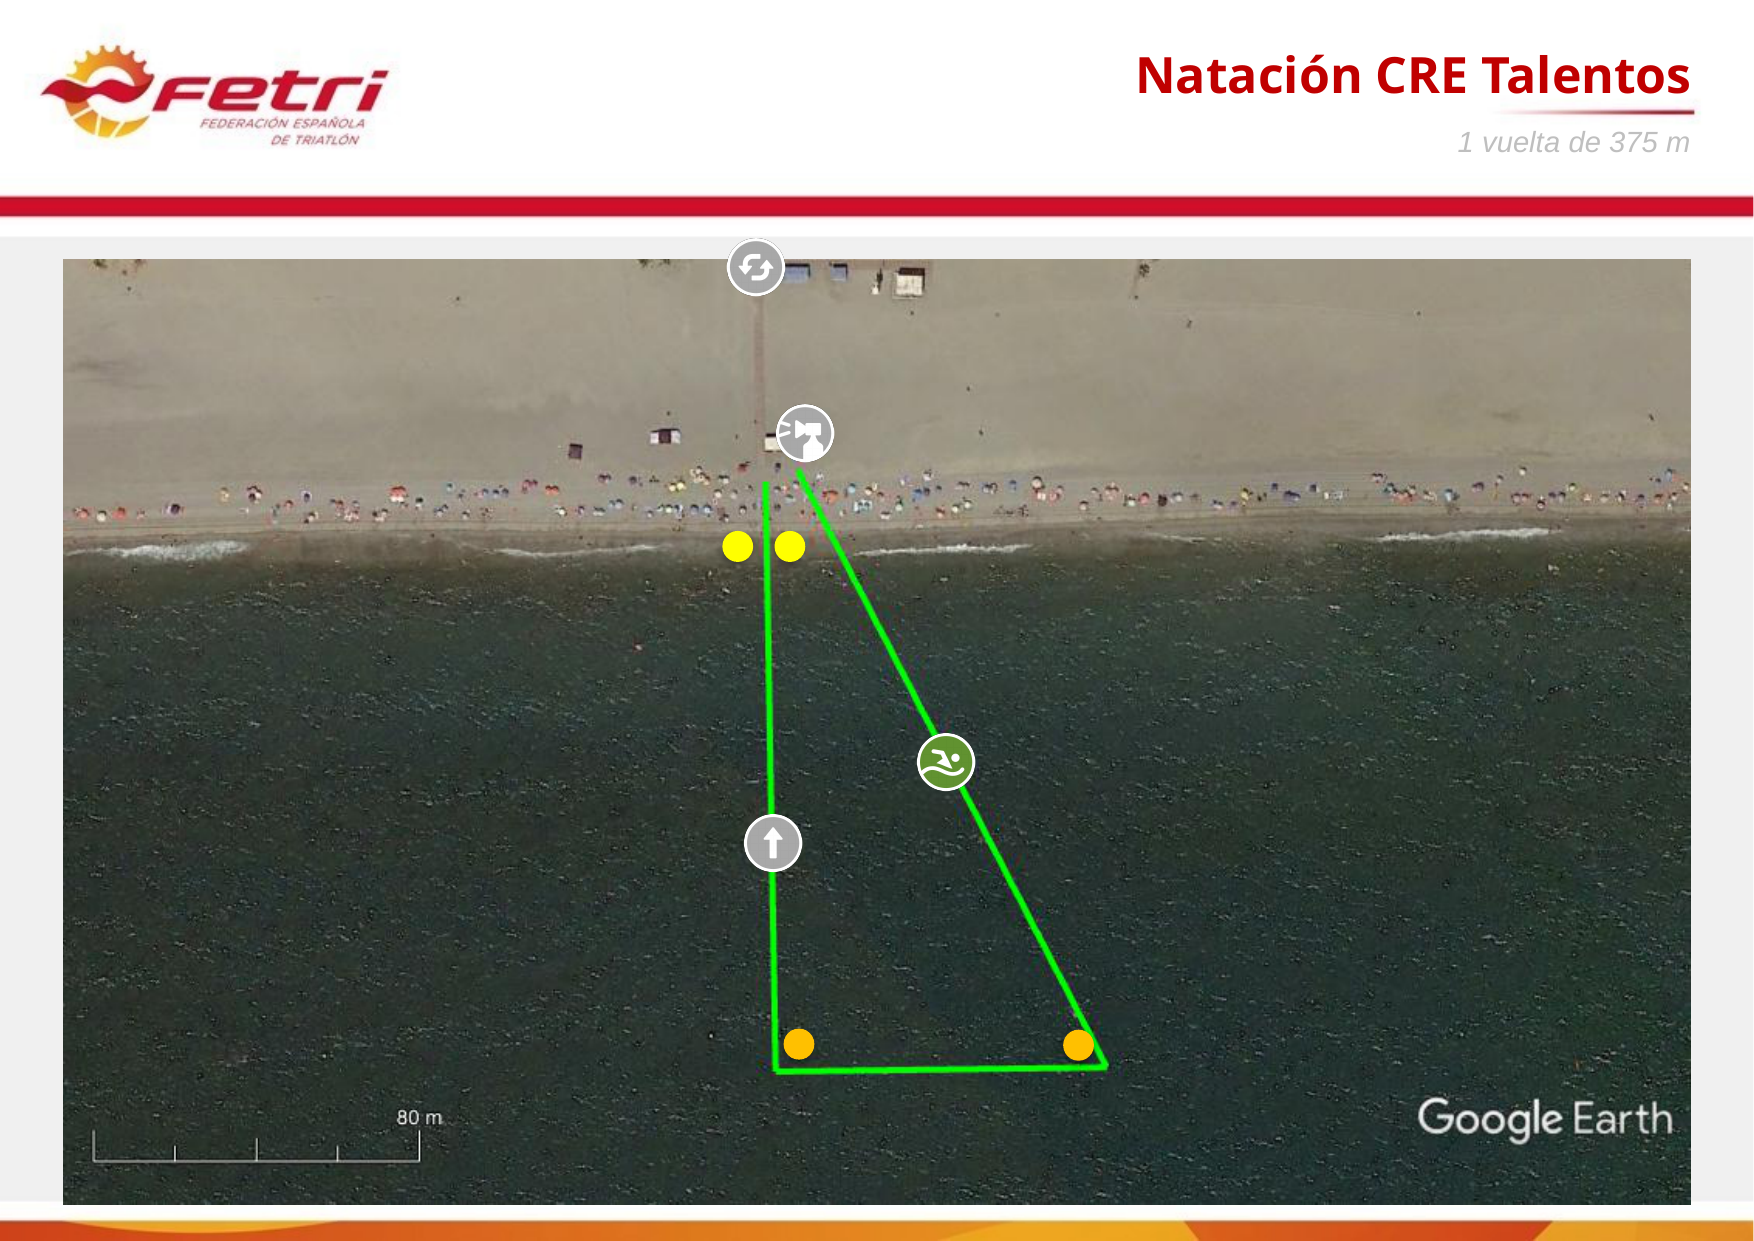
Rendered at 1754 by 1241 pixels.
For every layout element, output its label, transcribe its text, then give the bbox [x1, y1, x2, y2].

text_box 1 vuelta de 375 m [1185, 116, 1706, 166]
picture [0, 0, 1754, 1241]
text_box Natación CRE Talentos [792, 35, 1707, 111]
